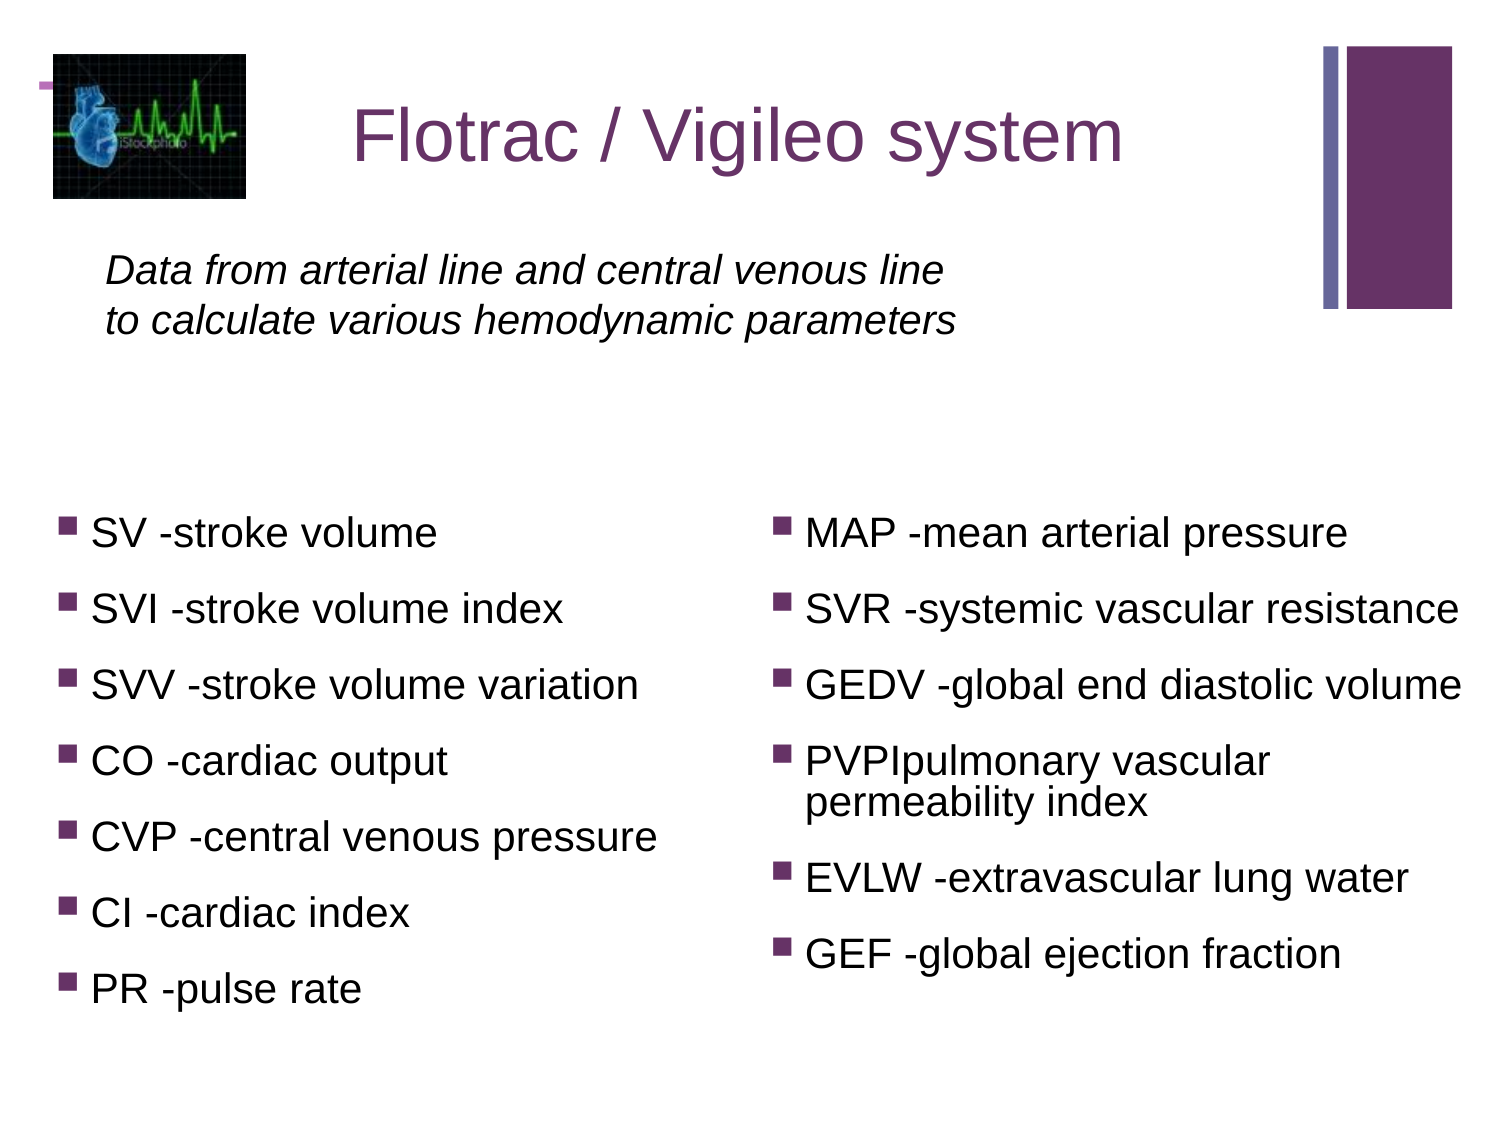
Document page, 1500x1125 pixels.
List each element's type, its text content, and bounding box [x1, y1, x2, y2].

picture [52, 54, 246, 199]
title Flotrac / Vigileo system [336, 79, 1198, 263]
text_box Data from arterial line and central venous line to calculate various hemodynamic parameters [90, 235, 973, 350]
list SV -stroke volume SVI -stroke volume index SVV -stroke volume variation CO -cardiac output CVP -central venous pressure CI -cardiac index PR -pulse rate MAP -mean arterial pressure SVR -systemic vascular resistance GEDV -global end diastolic volume PVPIpulmonary vascular permeability index EVLW -extravascular lung water GEF -global ejection fraction [41, 507, 1500, 1125]
